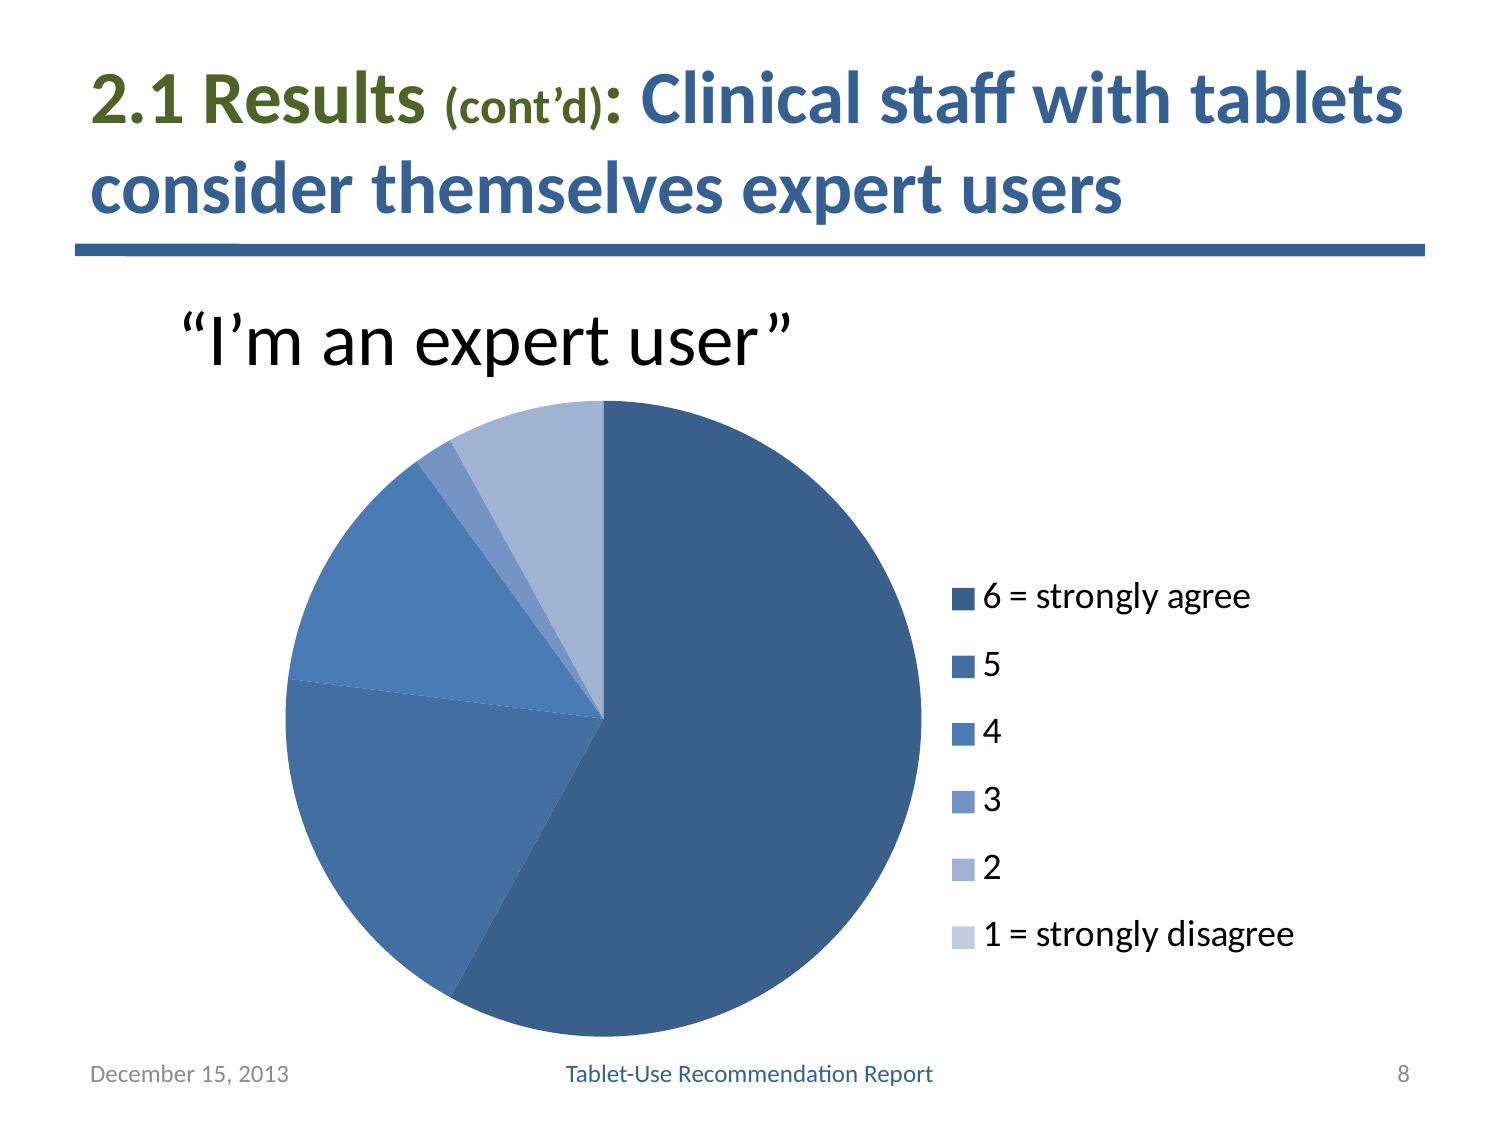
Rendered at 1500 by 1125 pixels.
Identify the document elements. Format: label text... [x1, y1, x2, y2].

chart [262, 387, 1426, 1051]
list “I’m an expert user” [162, 299, 1426, 1042]
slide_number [75, 1042, 425, 1103]
footer Tablet-Use Recommendation Report [512, 1058, 988, 1103]
slide_number 8 [1074, 1050, 1425, 1103]
title 2.1 Results (cont’d): Clinical staff with tablets consider themselves expert users [74, 44, 1426, 233]
